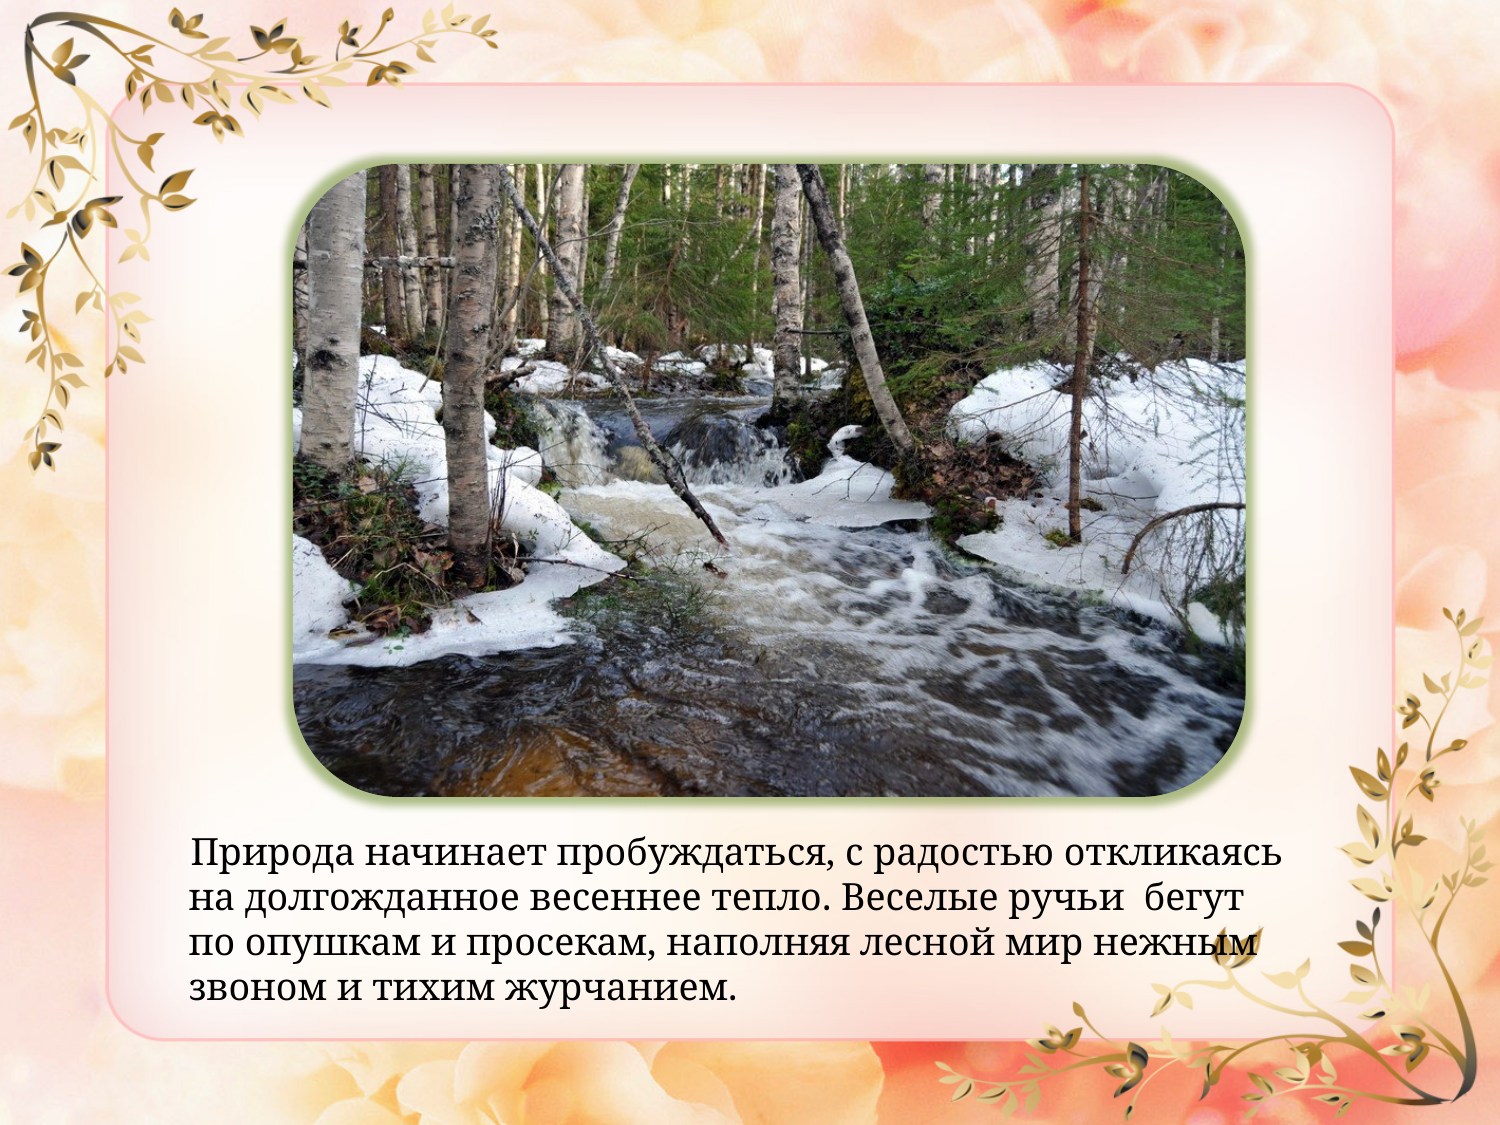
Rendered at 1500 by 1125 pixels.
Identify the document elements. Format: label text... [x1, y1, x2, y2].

picture [0, 0, 1500, 1125]
list Природа начинает пробуждаться, с радостью откликаясь на долгожданное весеннее тепло. Веселые ручьи бегут по опушкам и просекам, наполняя лесной мир нежным звоном и тихим журчанием. [117, 820, 1313, 1032]
